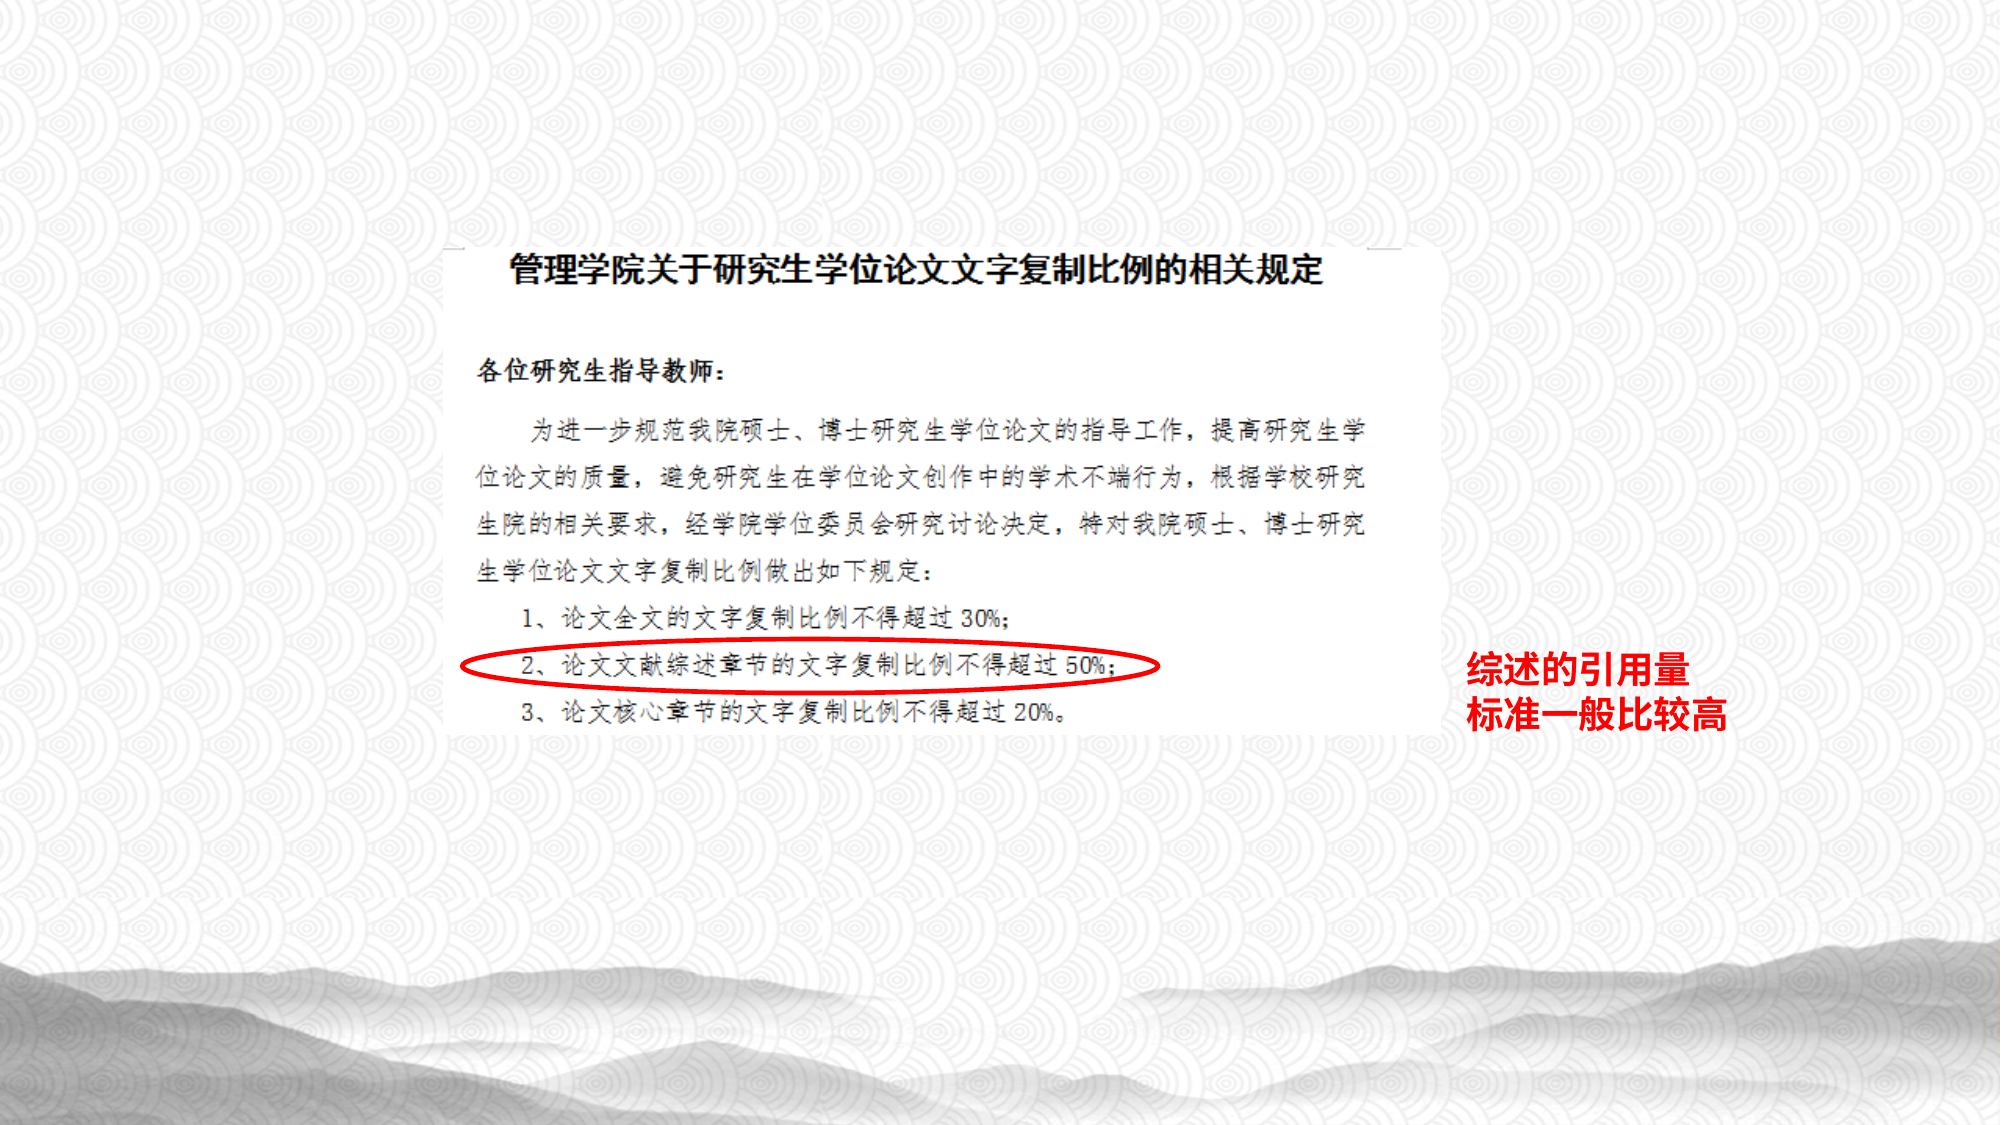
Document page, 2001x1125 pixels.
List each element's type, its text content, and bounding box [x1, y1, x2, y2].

text_box 综述的引用量 标准一般比较高 [1451, 638, 1808, 744]
picture [0, 0, 2000, 1125]
